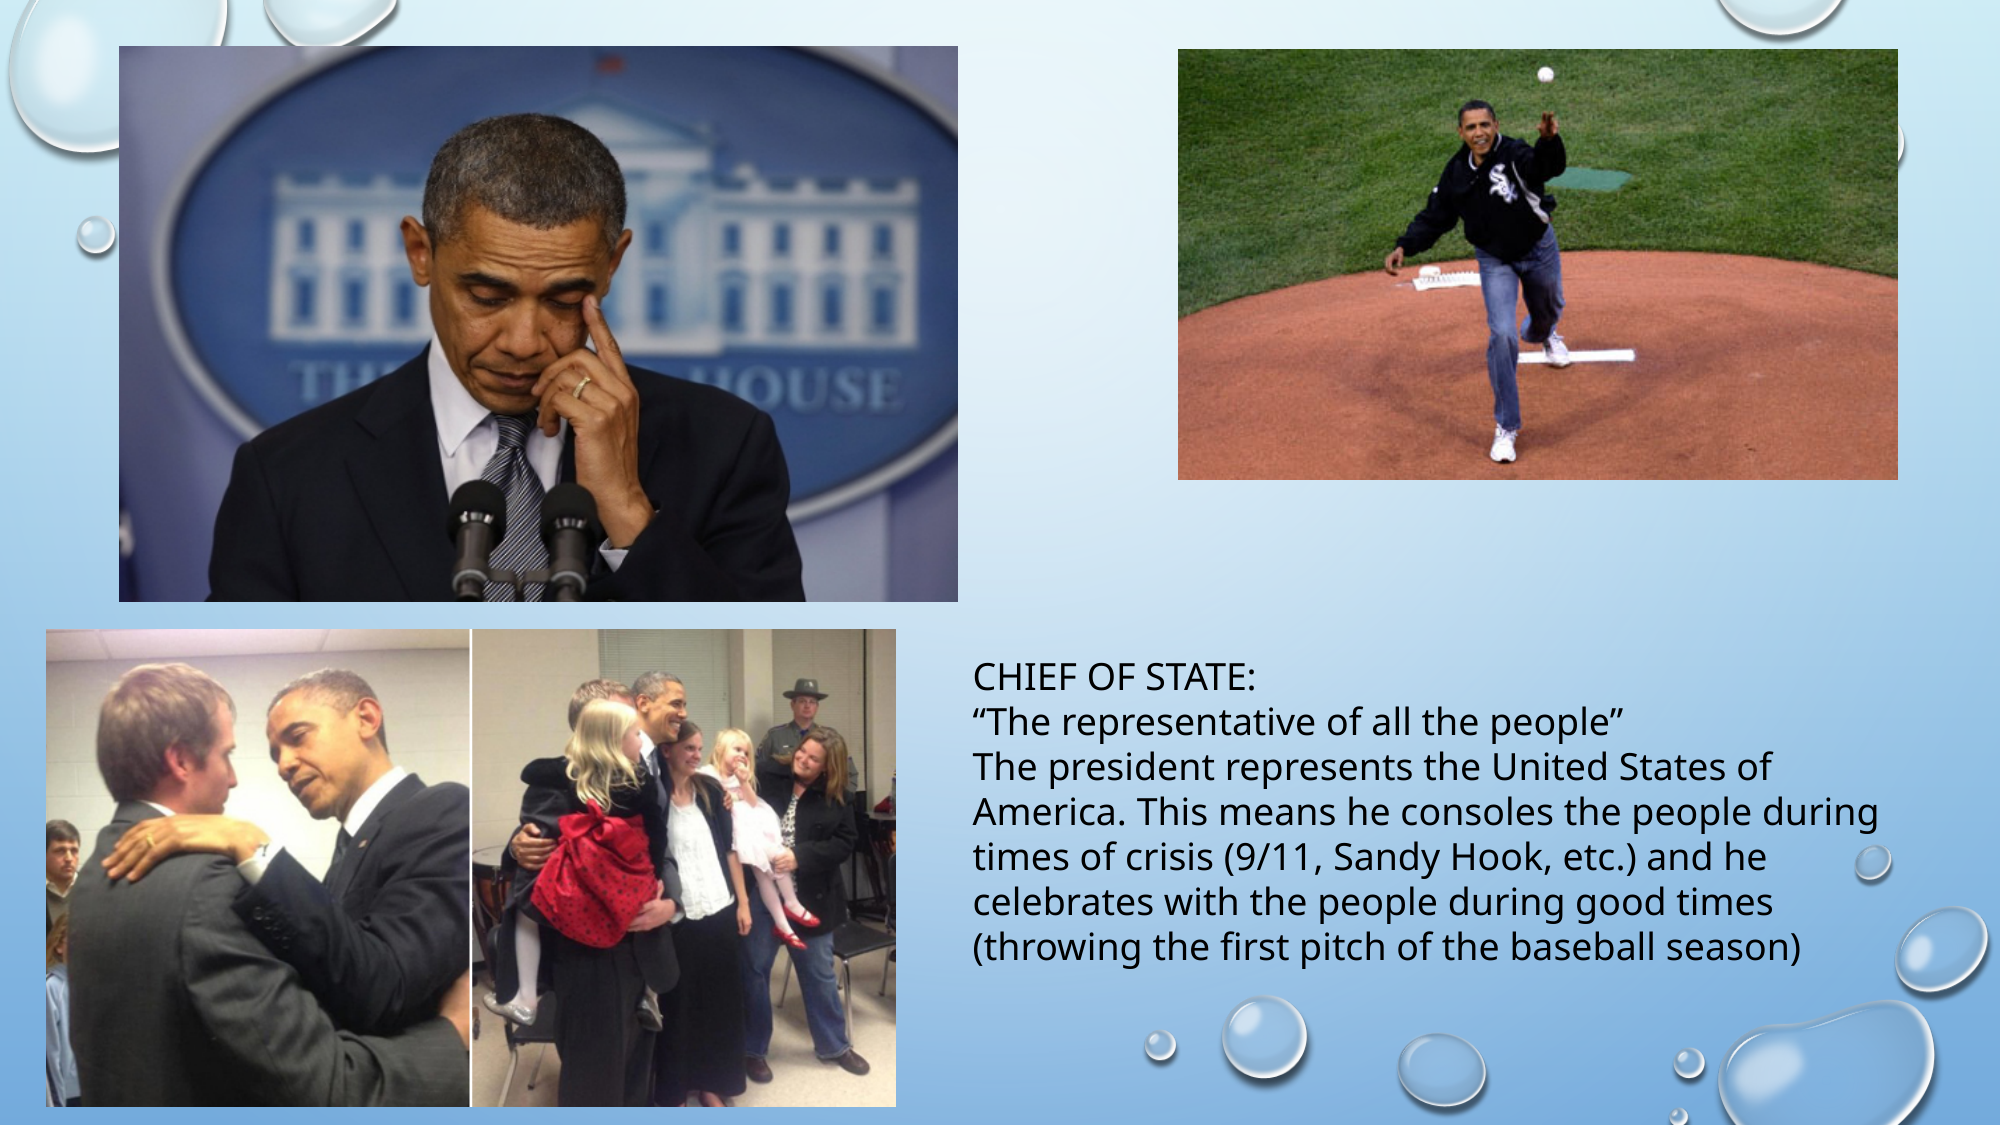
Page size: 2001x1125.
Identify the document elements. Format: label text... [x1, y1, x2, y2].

text_box CHIEF OF STATE: “The representative of all the people” The president represents the United States of America. This means he consoles the people during times of crisis (9/11, Sandy Hook, etc.) and he celebrates with the people during good times (throwing the first pitch of the baseball season) [957, 645, 1922, 976]
picture [0, 0, 2000, 1125]
